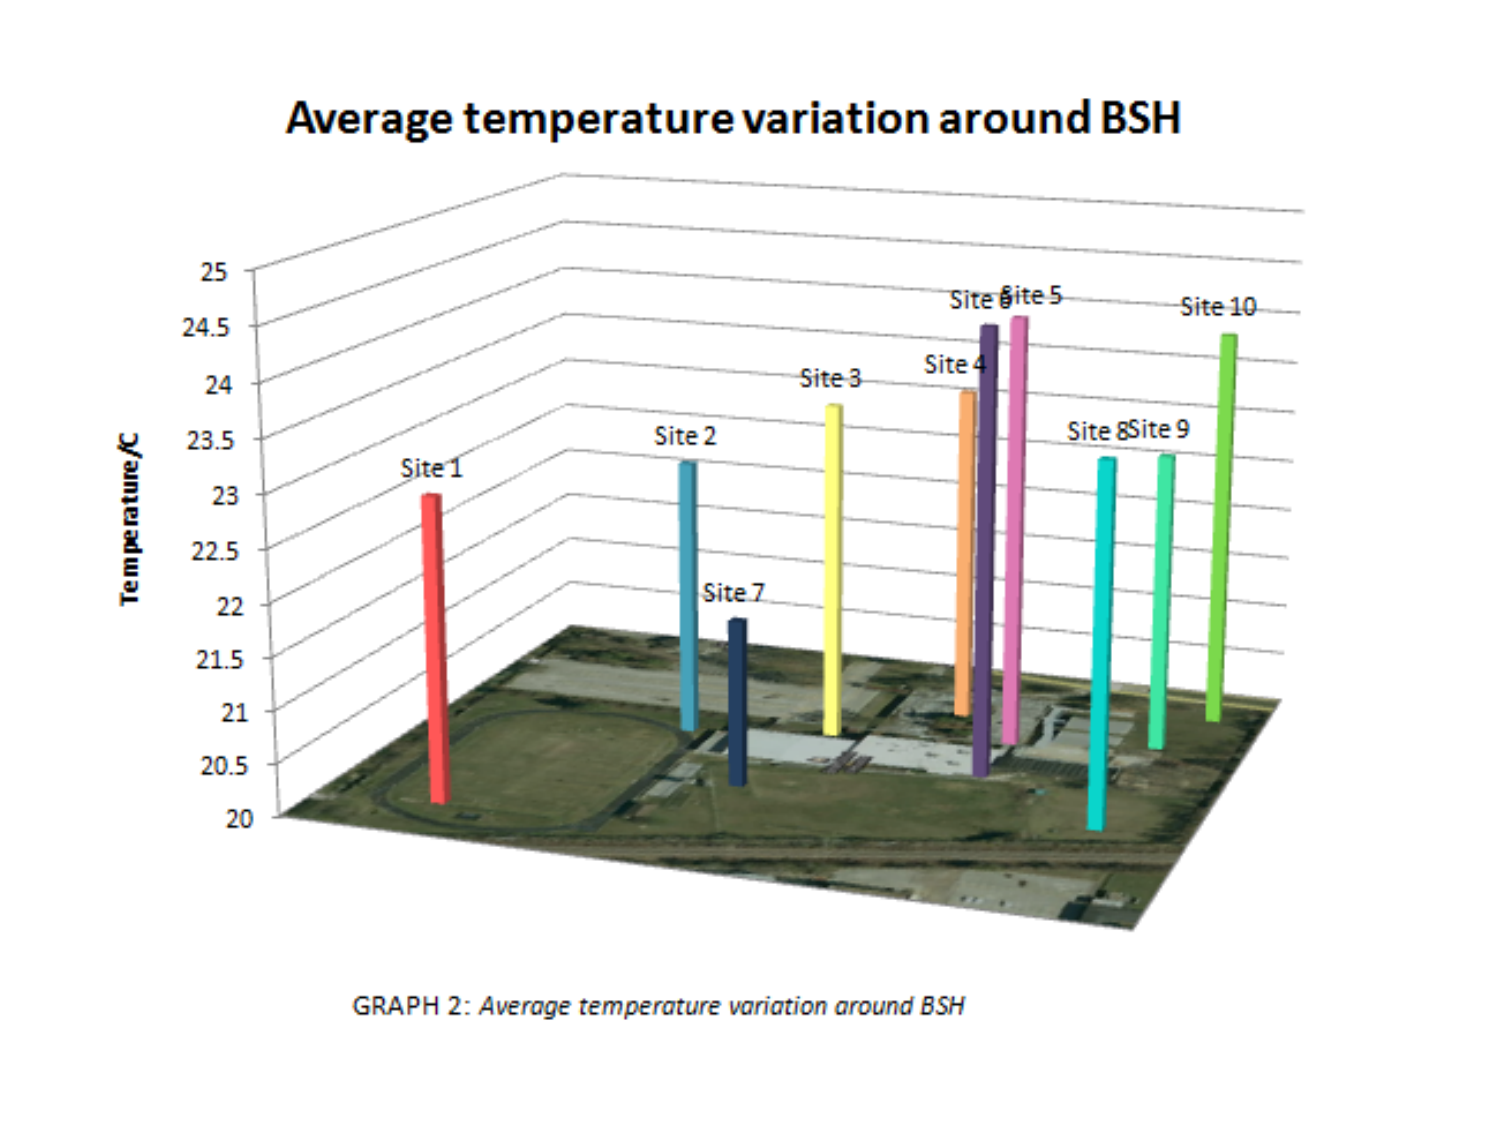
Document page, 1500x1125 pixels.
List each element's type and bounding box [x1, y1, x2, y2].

picture [0, 37, 1391, 1051]
